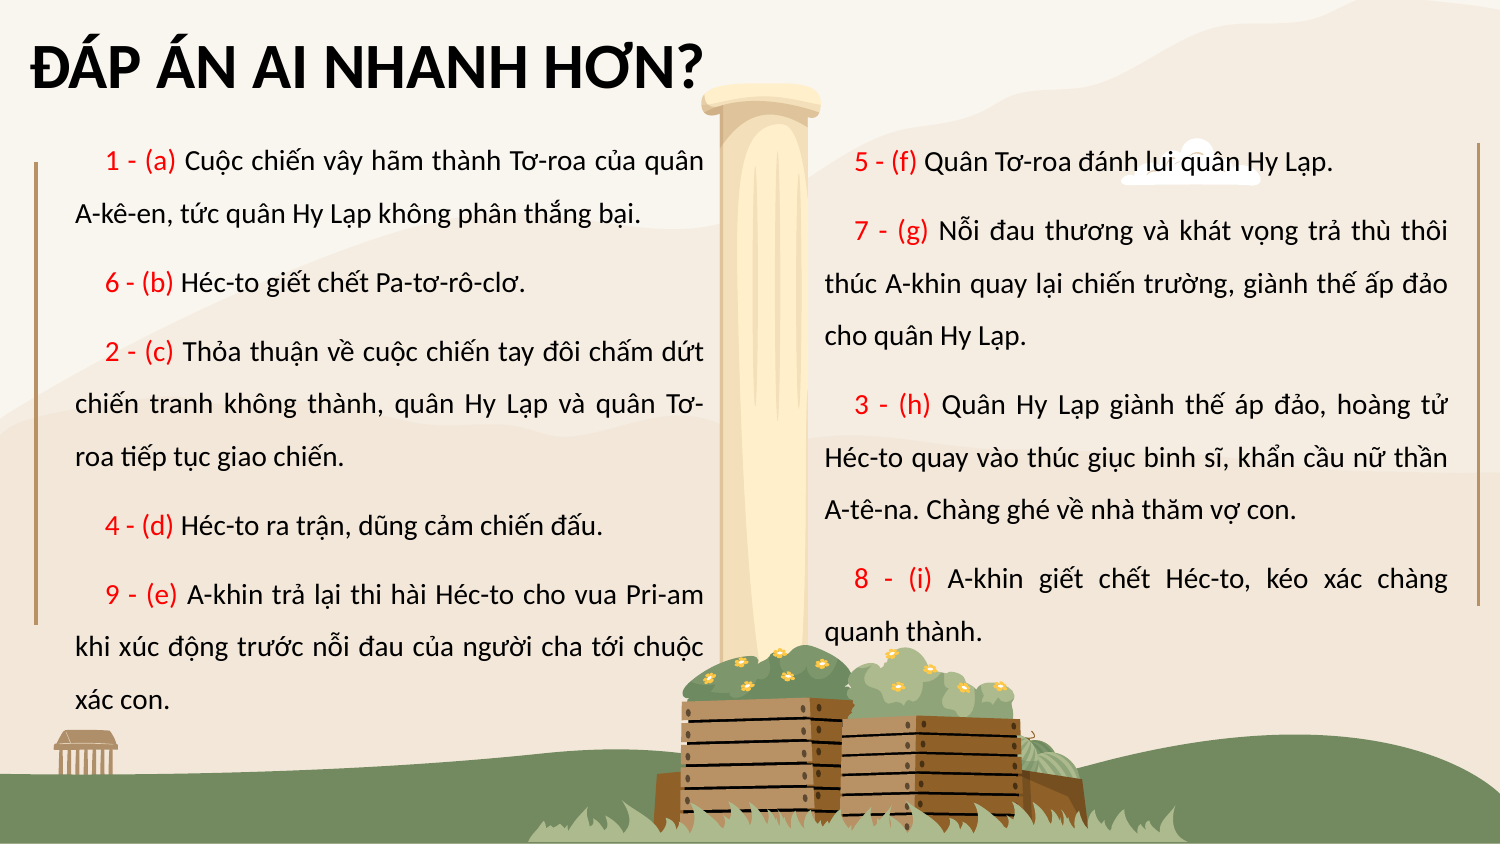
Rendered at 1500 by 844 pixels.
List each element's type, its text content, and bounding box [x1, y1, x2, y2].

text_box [1120, 137, 1265, 186]
text_box 5 - (f) Quân Tơ-roa đánh lui quân Hy Lạp. 7 - (g) Nỗi đau thương và khát vọng trả thù thôi thúc A-khin quay lại chiến trường, giành thế ấp đảo cho quân Hy Lạp. 3 - (h) Quân Hy Lạp giành thế áp đảo, hoàng tử Héc-to quay vào thúc giục binh sĩ, khẩn cầu nữ thần A-tê-na. Chàng ghé về nhà thăm vợ con. 8 - (i) A-khin giết chết Héc-to, kéo xác chàng quanh thành. [826, 117, 1464, 655]
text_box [527, 644, 1188, 843]
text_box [700, 83, 822, 643]
title ĐÁP ÁN AI NHANH HƠN? [14, 15, 1278, 109]
text_box 1 - (a) Cuộc chiến vây hãm thành Tơ-roa của quân A-kê-en, tức quân Hy Lạp không phân thắng bại. 6 - (b) Héc-to giết chết Pa-tơ-rô-clơ. 2 - (c) Thỏa thuận về cuộc chiến tay đôi chấm dứt chiến tranh không thành, quân Hy Lạp và quân Tơ-roa tiếp tục giao chiến. 4 - (d) Héc-to ra trận, dũng cảm chiến đấu. 9 - (e) A-khin trả lại thi hài Héc-to cho vua Pri-am khi xúc động trước nỗi đau của người cha tới chuộc xác con. [60, 116, 695, 723]
